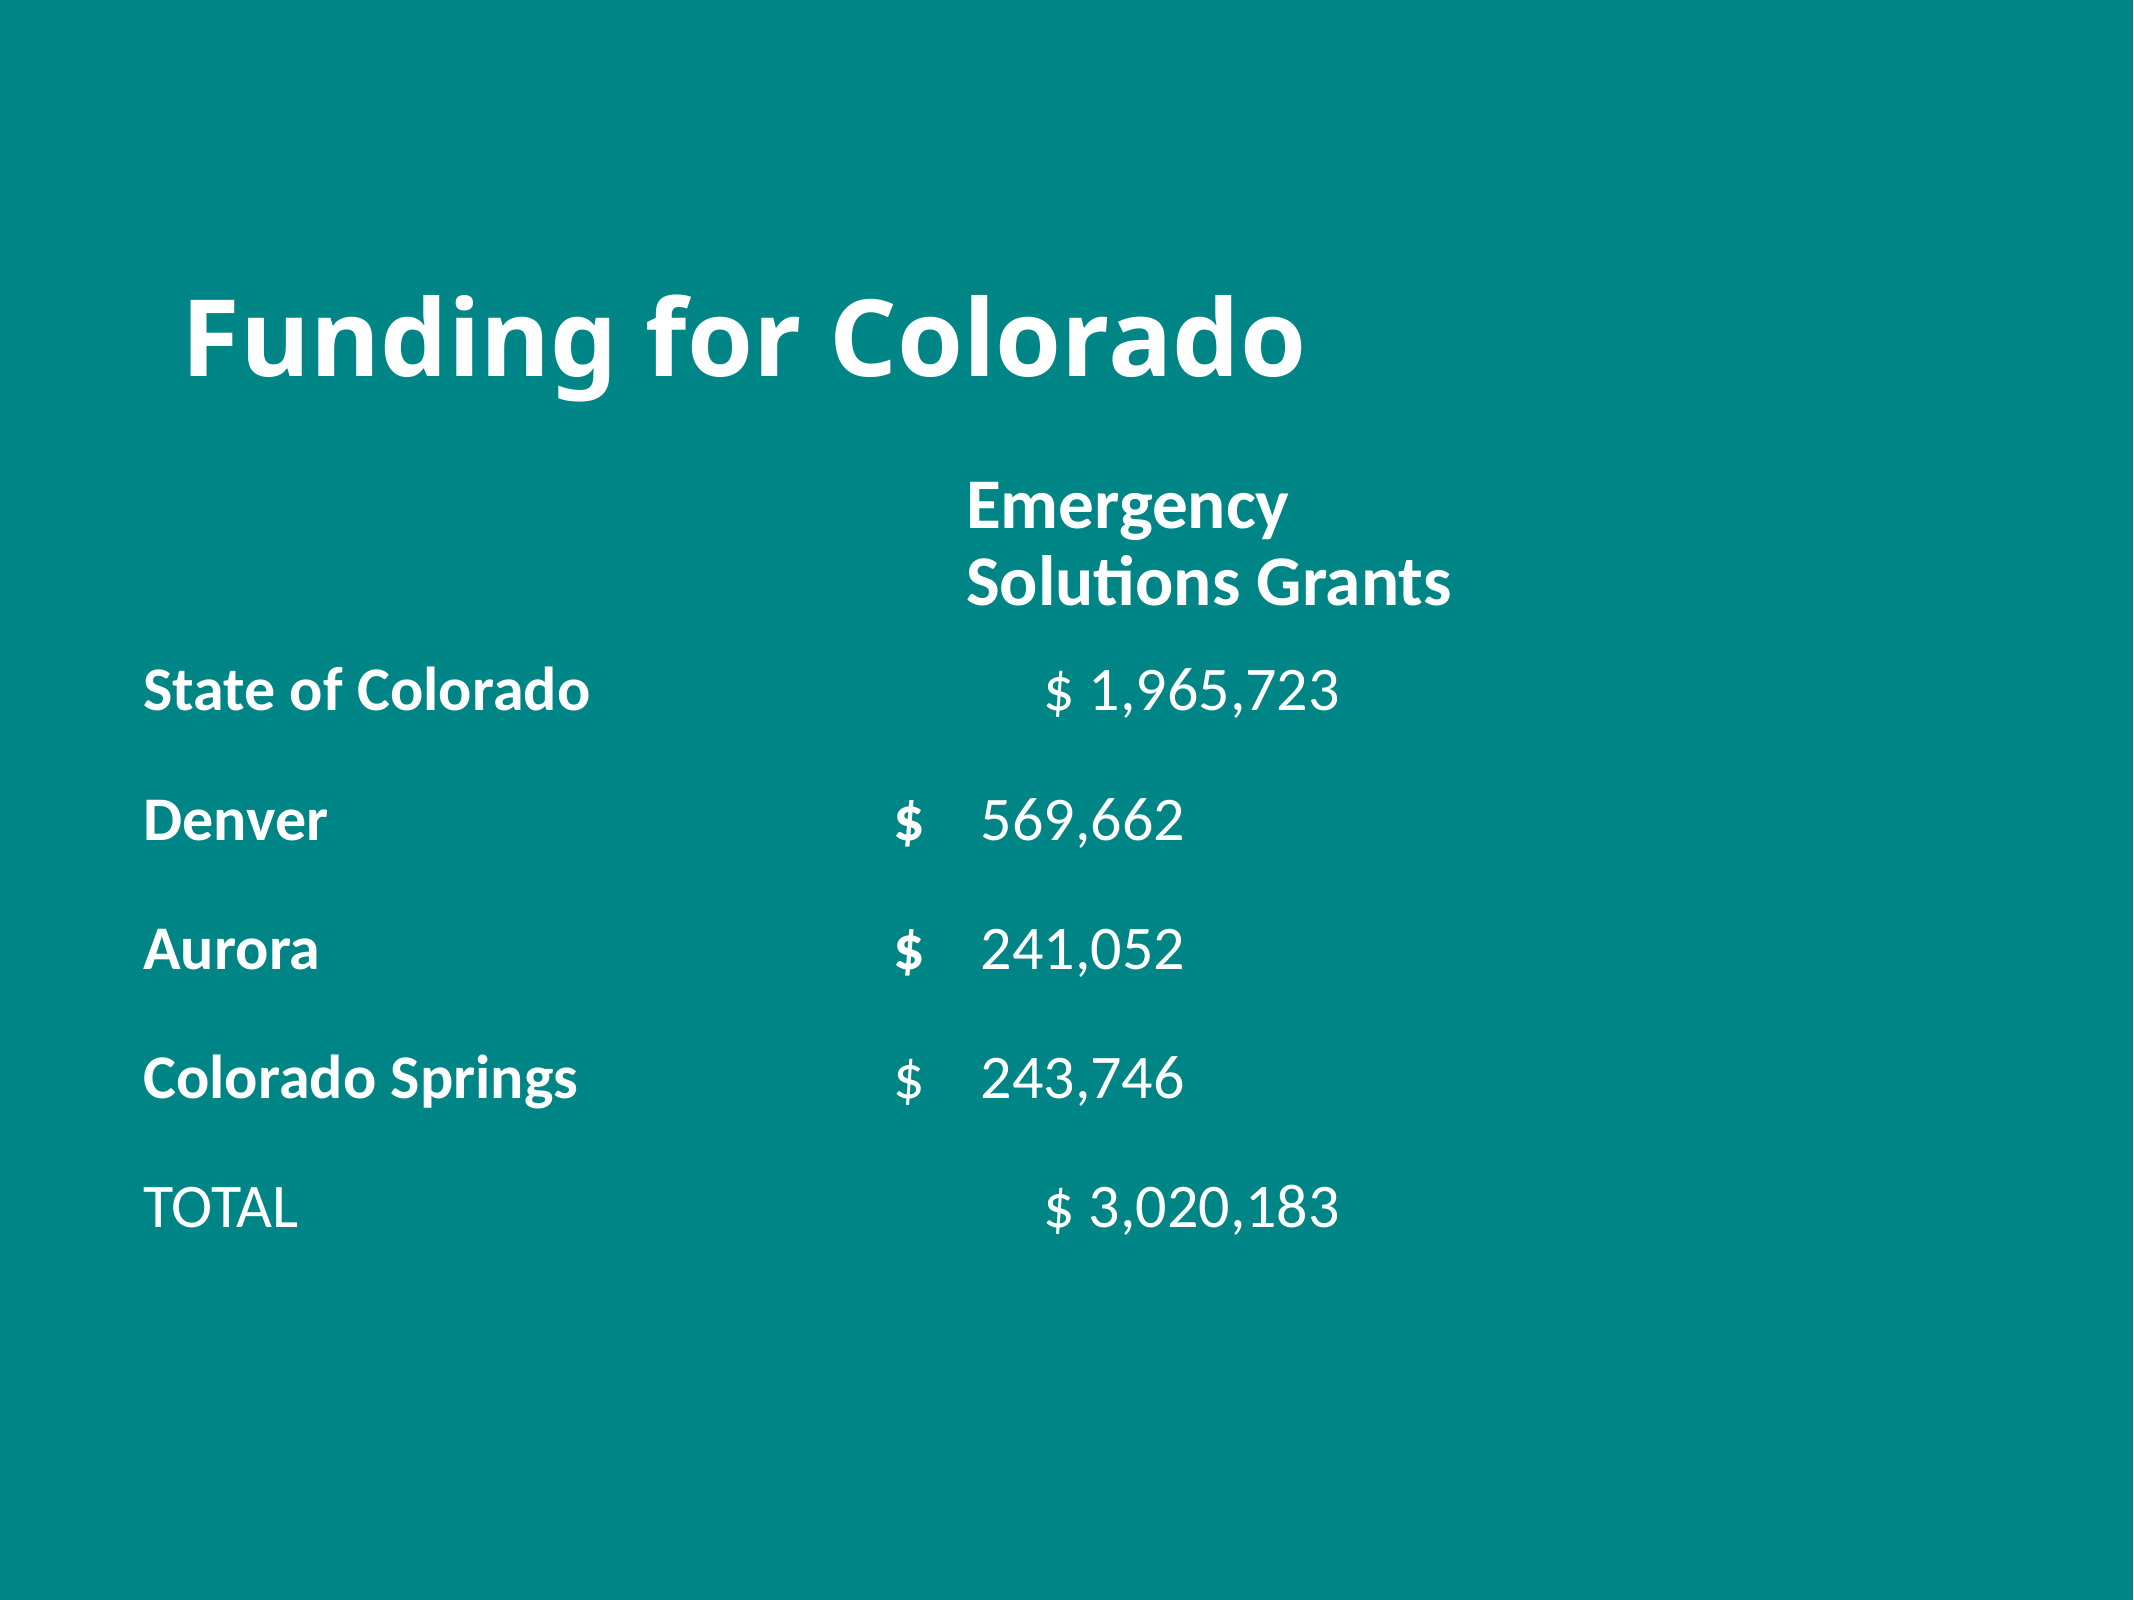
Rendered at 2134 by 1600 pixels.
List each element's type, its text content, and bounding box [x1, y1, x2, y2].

list Emergency Solutions Grants [951, 569, 1514, 629]
title Funding for Colorado [166, 226, 2007, 458]
list State of Colorado $ 1,965,723 Denver $ 569,662 Aurora $ 241,052 Colorado Springs $ 243,746 TOTAL $ 3,020,183 [128, 649, 2134, 1295]
